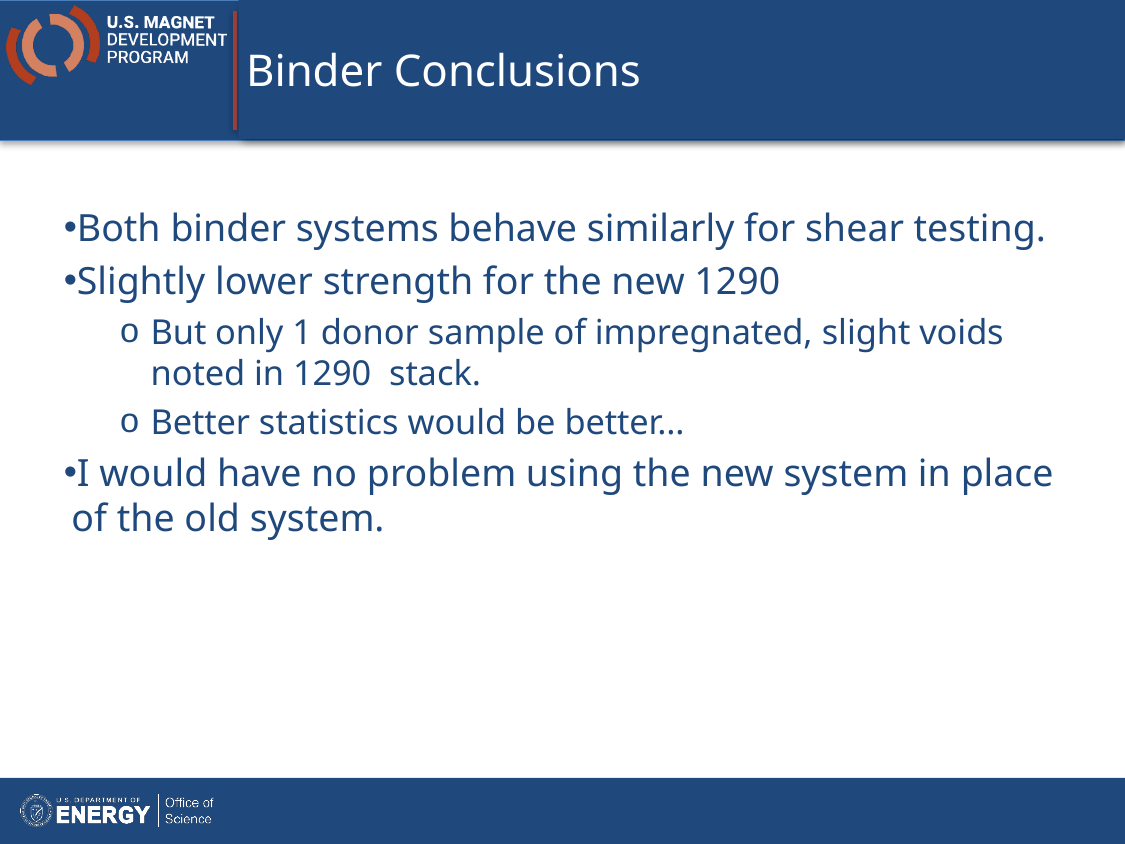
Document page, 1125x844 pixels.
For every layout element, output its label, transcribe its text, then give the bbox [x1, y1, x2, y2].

list Both binder systems behave similarly for shear testing. Slightly lower strength for the new 1290 But only 1 donor sample of impregnated, slight voids noted in 1290 stack. Better statistics would be better… I would have no problem using the new system in place of the old system. [55, 196, 1070, 755]
picture [20, 794, 214, 827]
title Binder Conclusions [238, 0, 1125, 140]
picture [6, 5, 227, 85]
